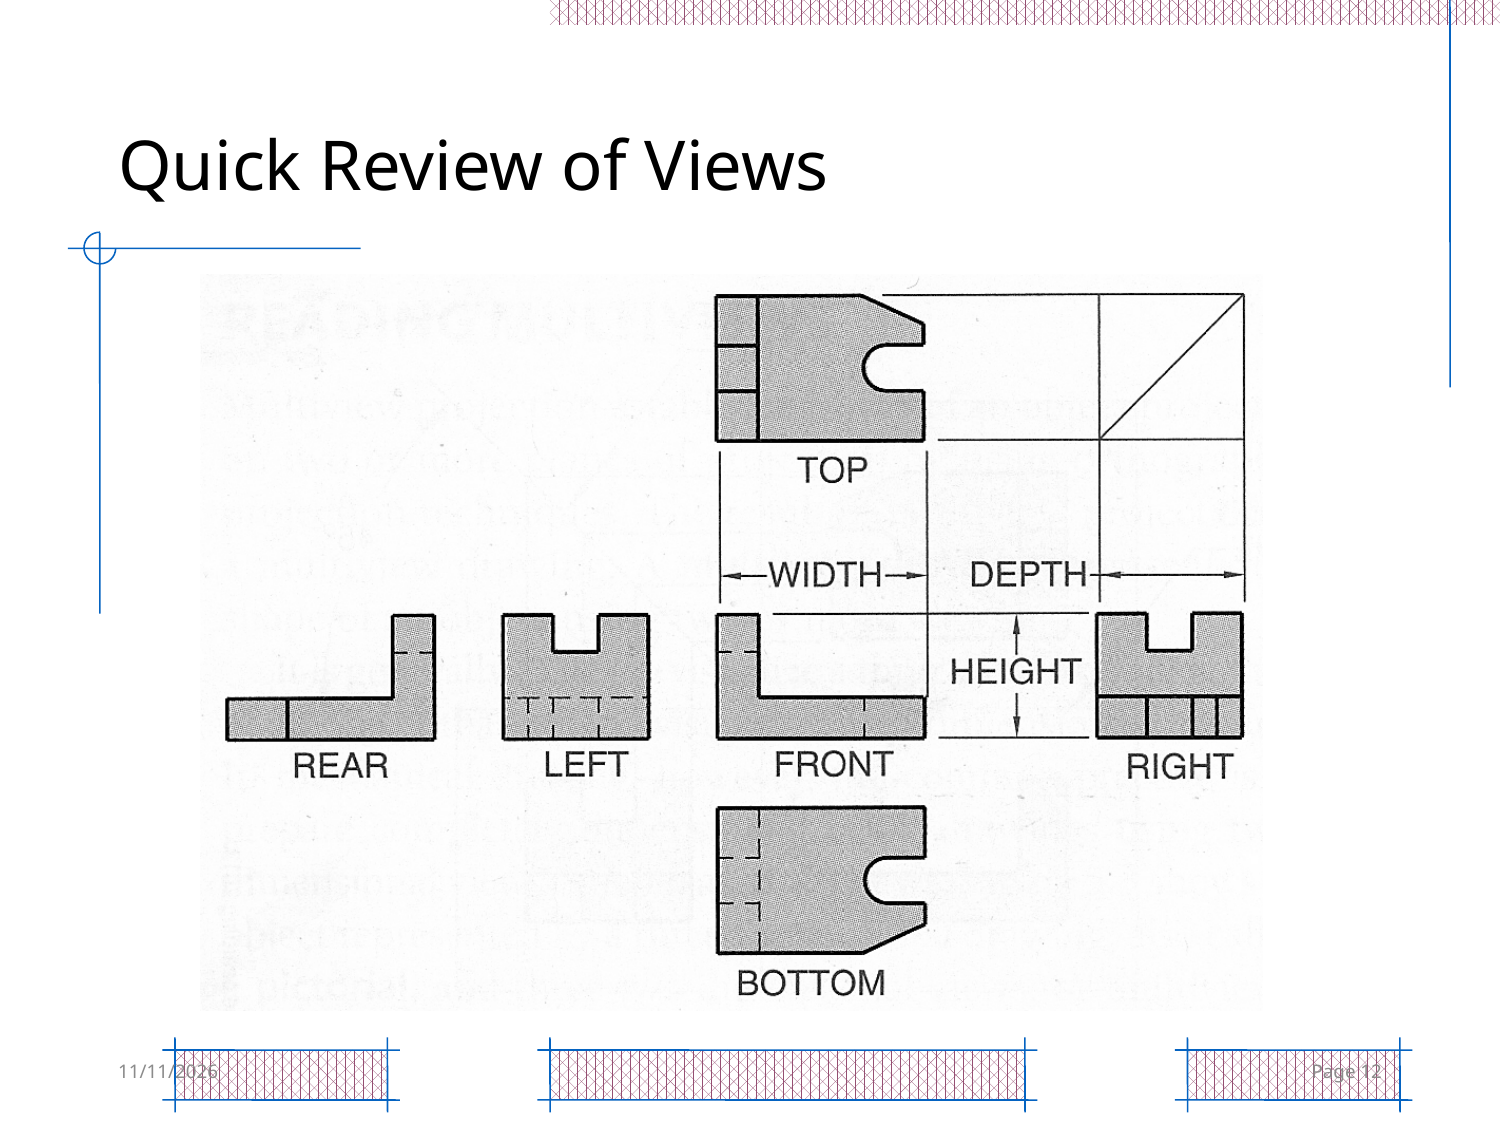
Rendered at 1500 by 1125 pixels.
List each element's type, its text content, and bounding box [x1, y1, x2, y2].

title Quick Review of Views [103, 59, 1397, 278]
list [199, 274, 1263, 1011]
slide_number Page 12 [1059, 1042, 1397, 1103]
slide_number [103, 1042, 441, 1103]
